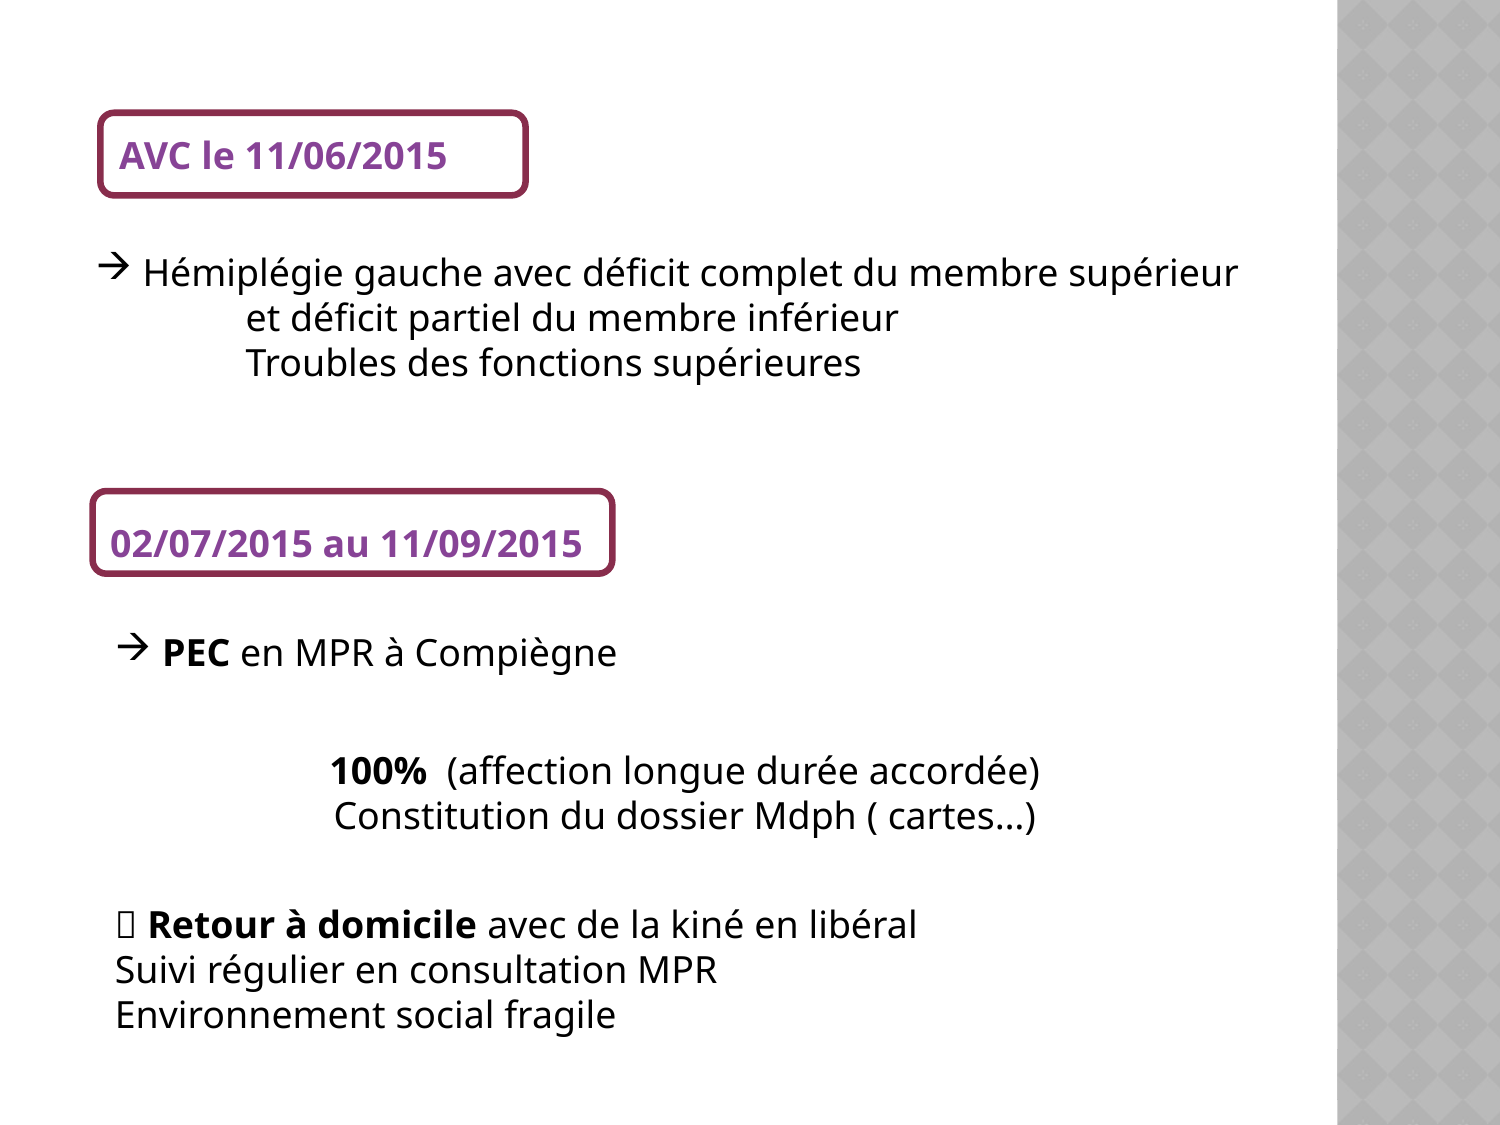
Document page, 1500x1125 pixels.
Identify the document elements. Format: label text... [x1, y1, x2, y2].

text_box Hémiplégie gauche avec déficit complet du membre supérieur et déficit partiel du membre inférieur Troubles des fonctions supérieures [80, 213, 1274, 509]
text_box AVC le 11/06/2015 [97, 109, 529, 199]
text_box 100% (affection longue durée accordée) Constitution du dossier Mdph ( cartes…) [312, 739, 1058, 845]
text_box  Retour à domicile avec de la kiné en libéral Suivi régulier en consultation MPR Environnement social fragile [100, 893, 983, 1043]
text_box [92, 490, 663, 575]
text_box PEC en MPR à Compiègne [100, 621, 845, 682]
